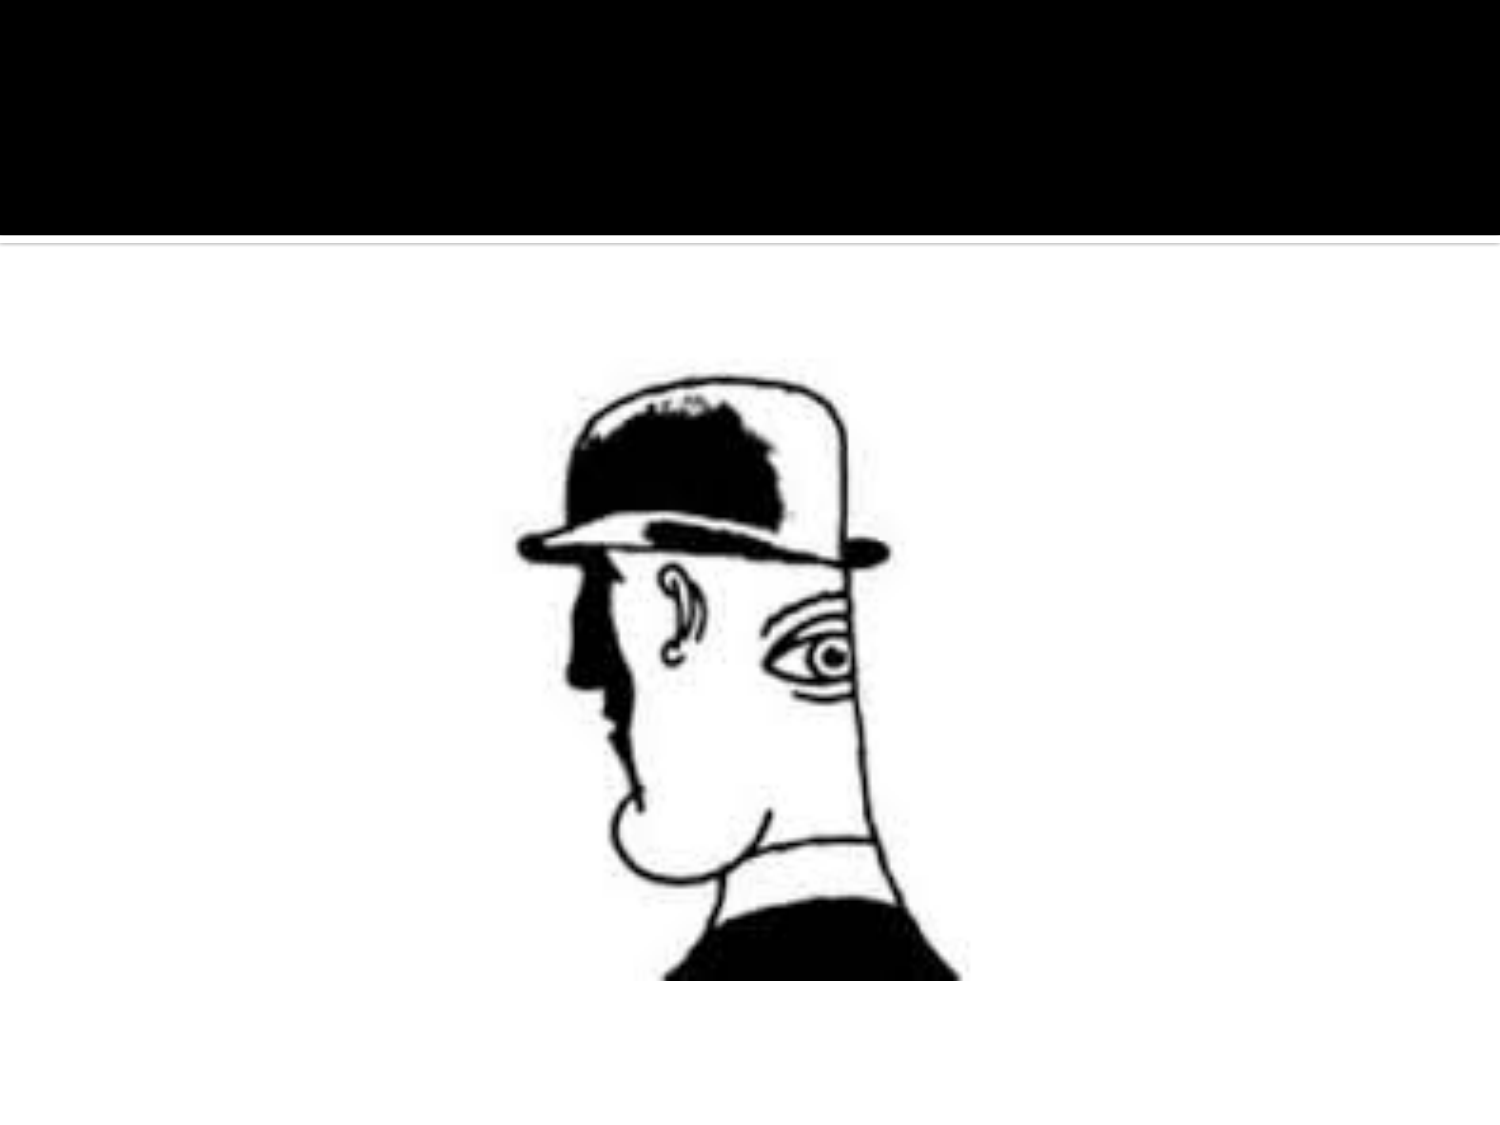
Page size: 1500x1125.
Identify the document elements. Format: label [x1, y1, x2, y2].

list [362, 299, 1123, 981]
